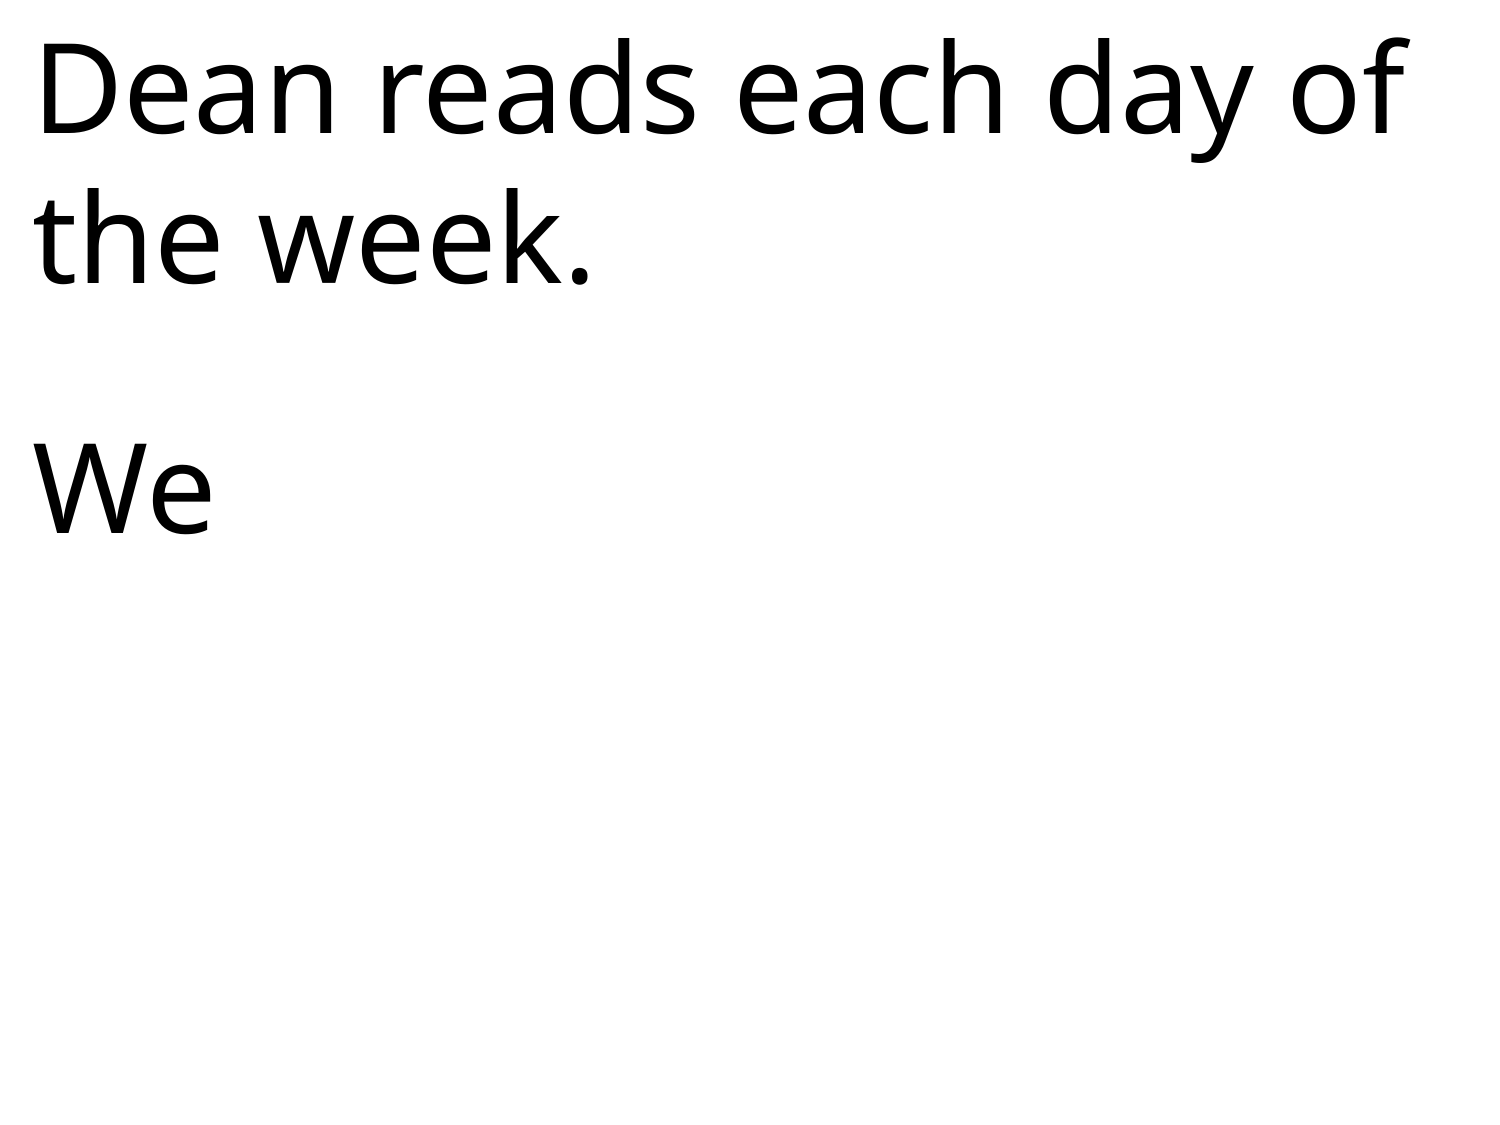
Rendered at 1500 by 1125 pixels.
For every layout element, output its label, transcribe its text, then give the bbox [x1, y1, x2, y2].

text_box Dean reads each day of the week. We [17, 1, 1489, 566]
